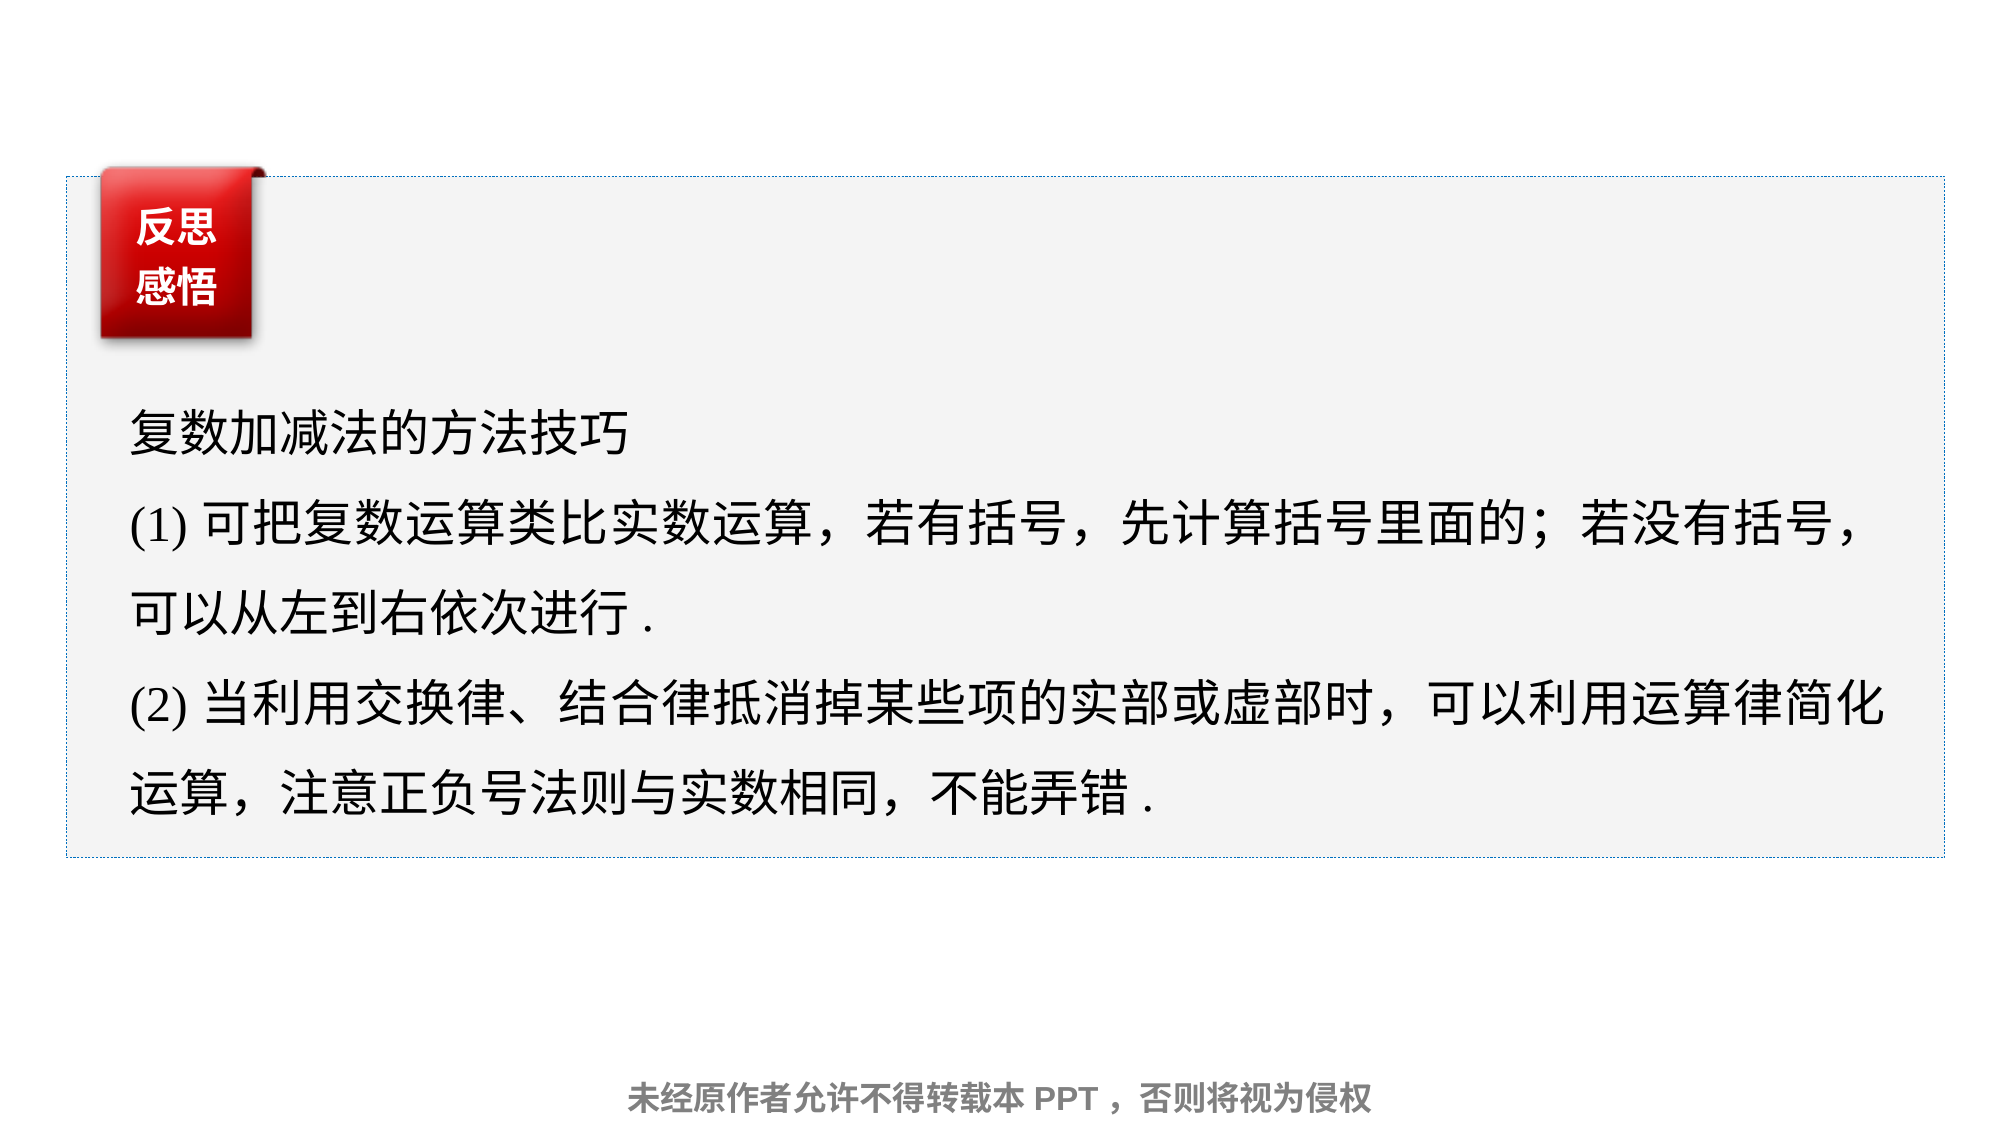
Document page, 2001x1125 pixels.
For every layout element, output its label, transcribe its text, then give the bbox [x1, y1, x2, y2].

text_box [90, 159, 271, 356]
text_box 复数加减法的方法技巧 (1)可把复数运算类比实数运算，若有括号，先计算括号里面的；若没有括号，可以从左到右依次进行. (2)当利用交换律、结合律抵消掉某些项的实部或虚部时，可以利用运算律简化运算，注意正负号法则与实数相同，不能弄错. [109, 361, 1907, 832]
text_box [66, 175, 1946, 859]
